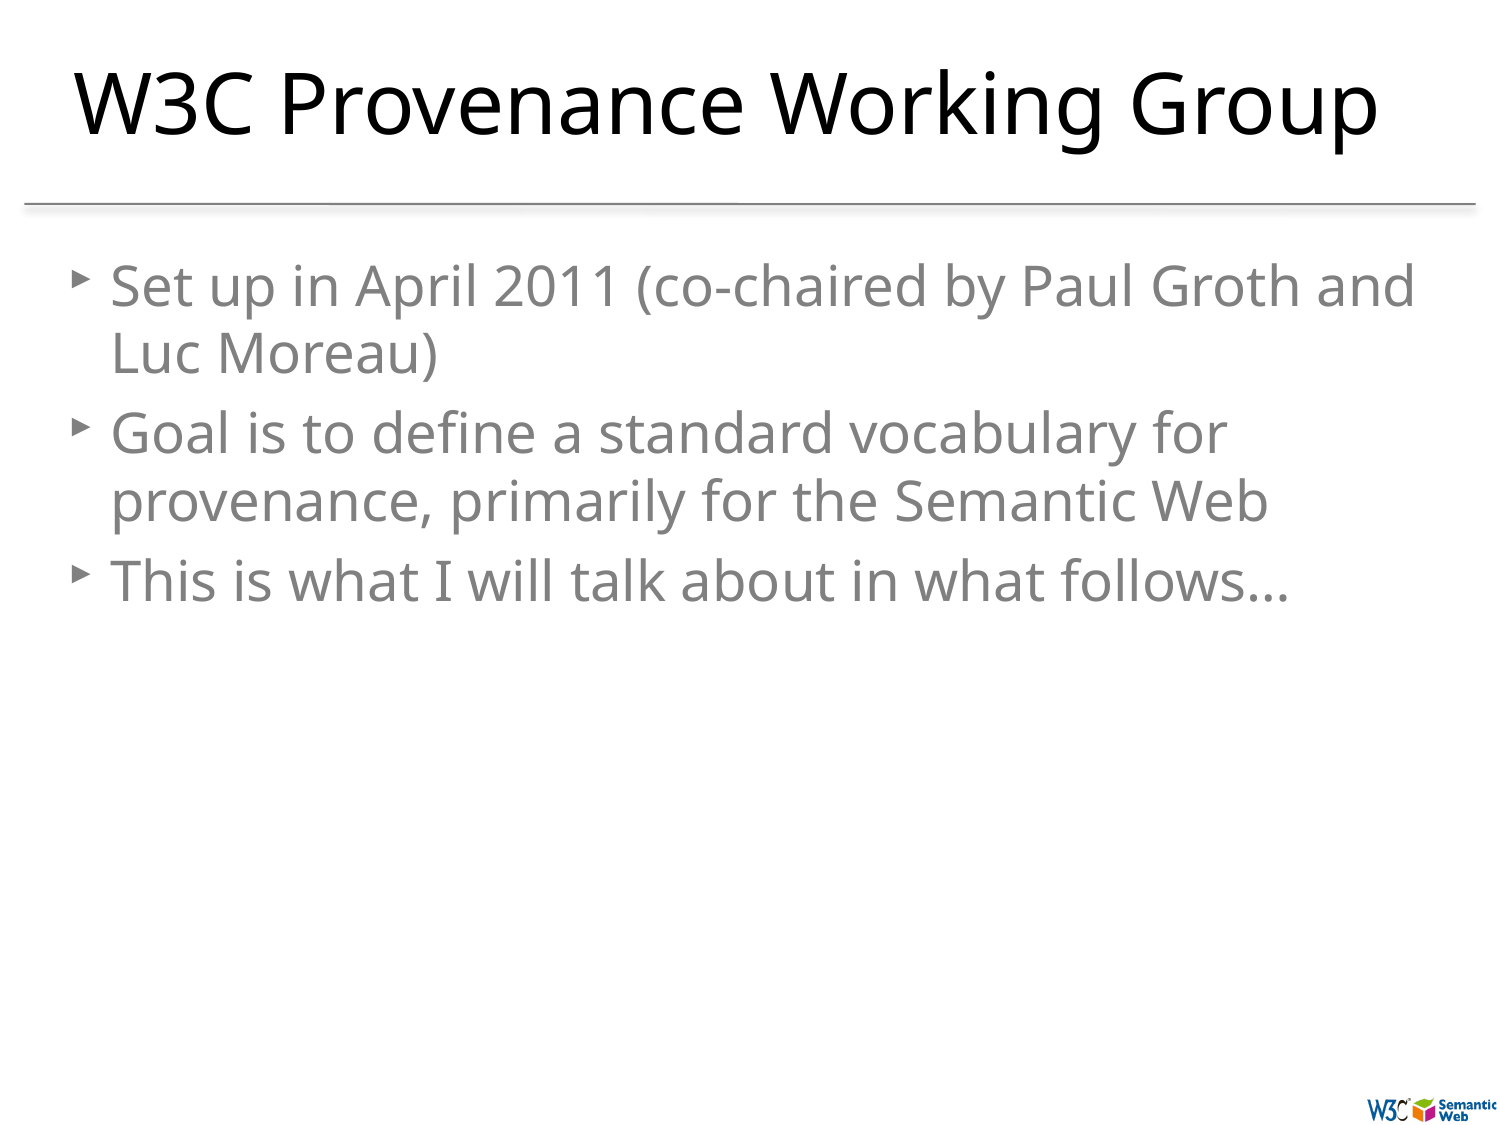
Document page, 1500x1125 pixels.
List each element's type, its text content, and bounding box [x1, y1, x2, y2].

list Set up in April 2011 (co-chaired by Paul Groth and Luc Moreau) Goal is to define a standard vocabulary for provenance, primarily for the Semantic Web This is what I will talk about in what follows… [35, 242, 1453, 1014]
picture [1367, 1096, 1497, 1122]
title W3C Provenance Working Group [58, 6, 1453, 195]
